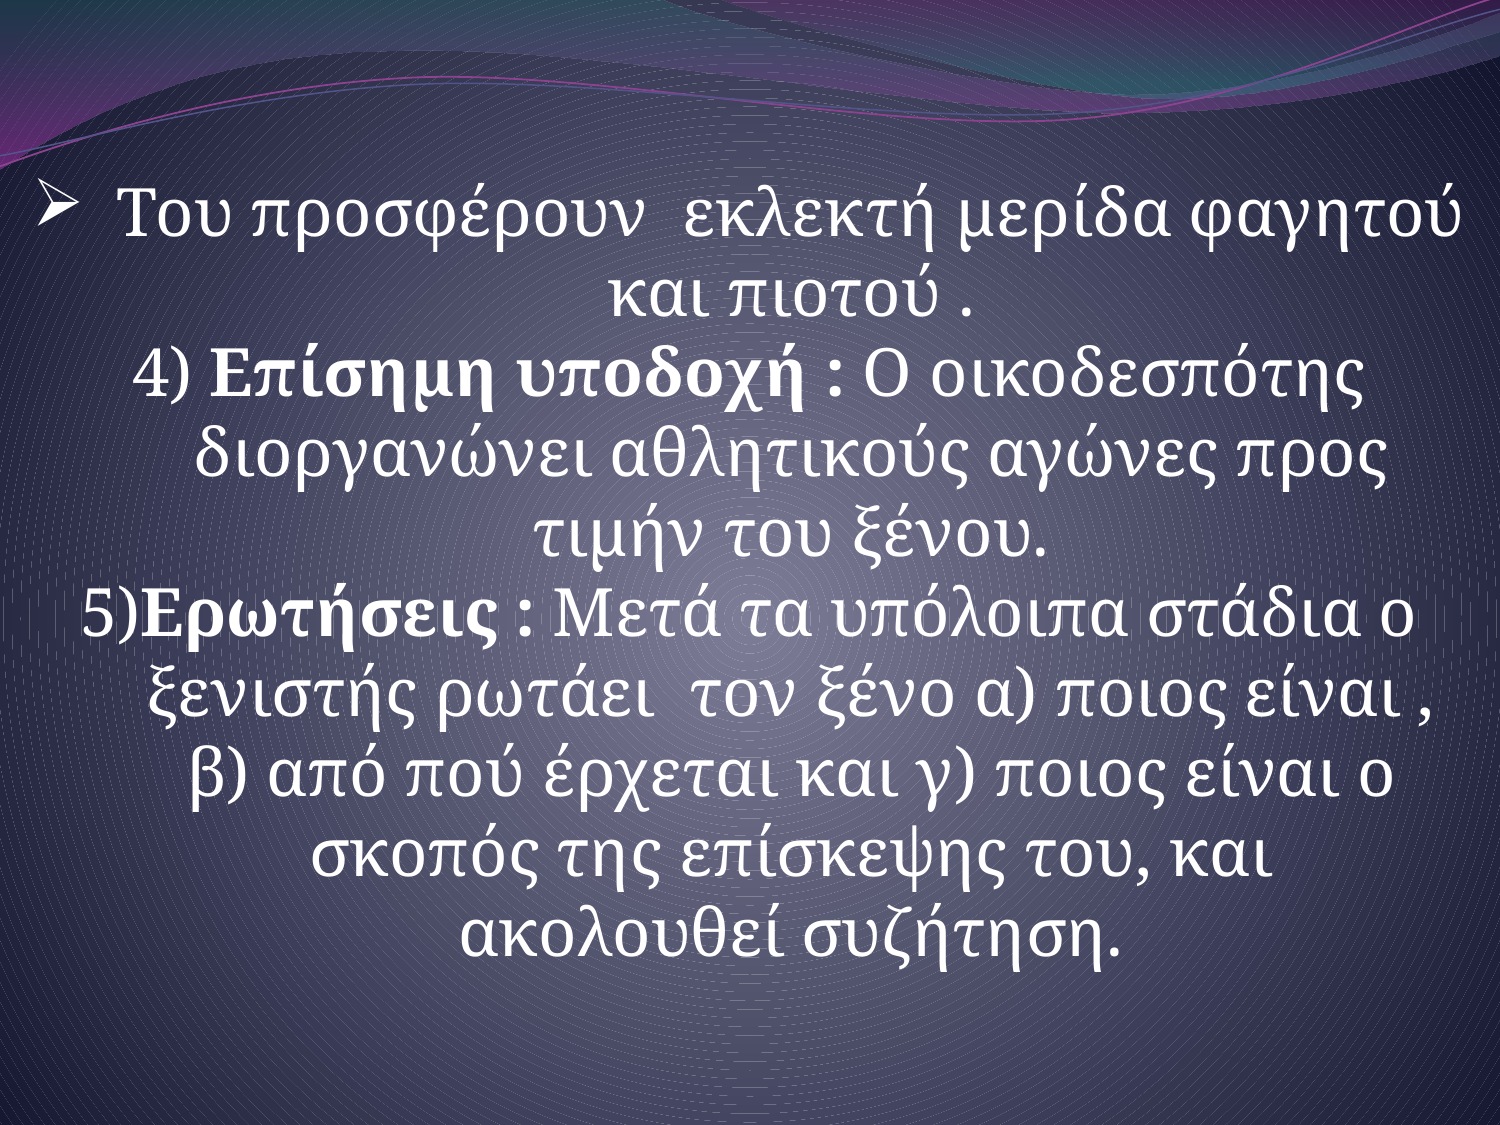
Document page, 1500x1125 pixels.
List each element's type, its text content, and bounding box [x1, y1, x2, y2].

text_box Του προσφέρουν εκλεκτή μερίδα φαγητού και πιοτού . 4) Επίσημη υποδοχή : Ο οικοδεσπότης διοργανώνει αθλητικούς αγώνες προς τιμήν του ξένου. 5)Ερωτήσεις : Μετά τα υπόλοιπα στάδια ο ξενιστής ρωτάει τον ξένο α) ποιος είναι , β) από πού έρχεται και γ) ποιος είναι ο σκοπός της επίσκεψης του, και ακολουθεί συζήτηση. [0, 162, 1489, 978]
